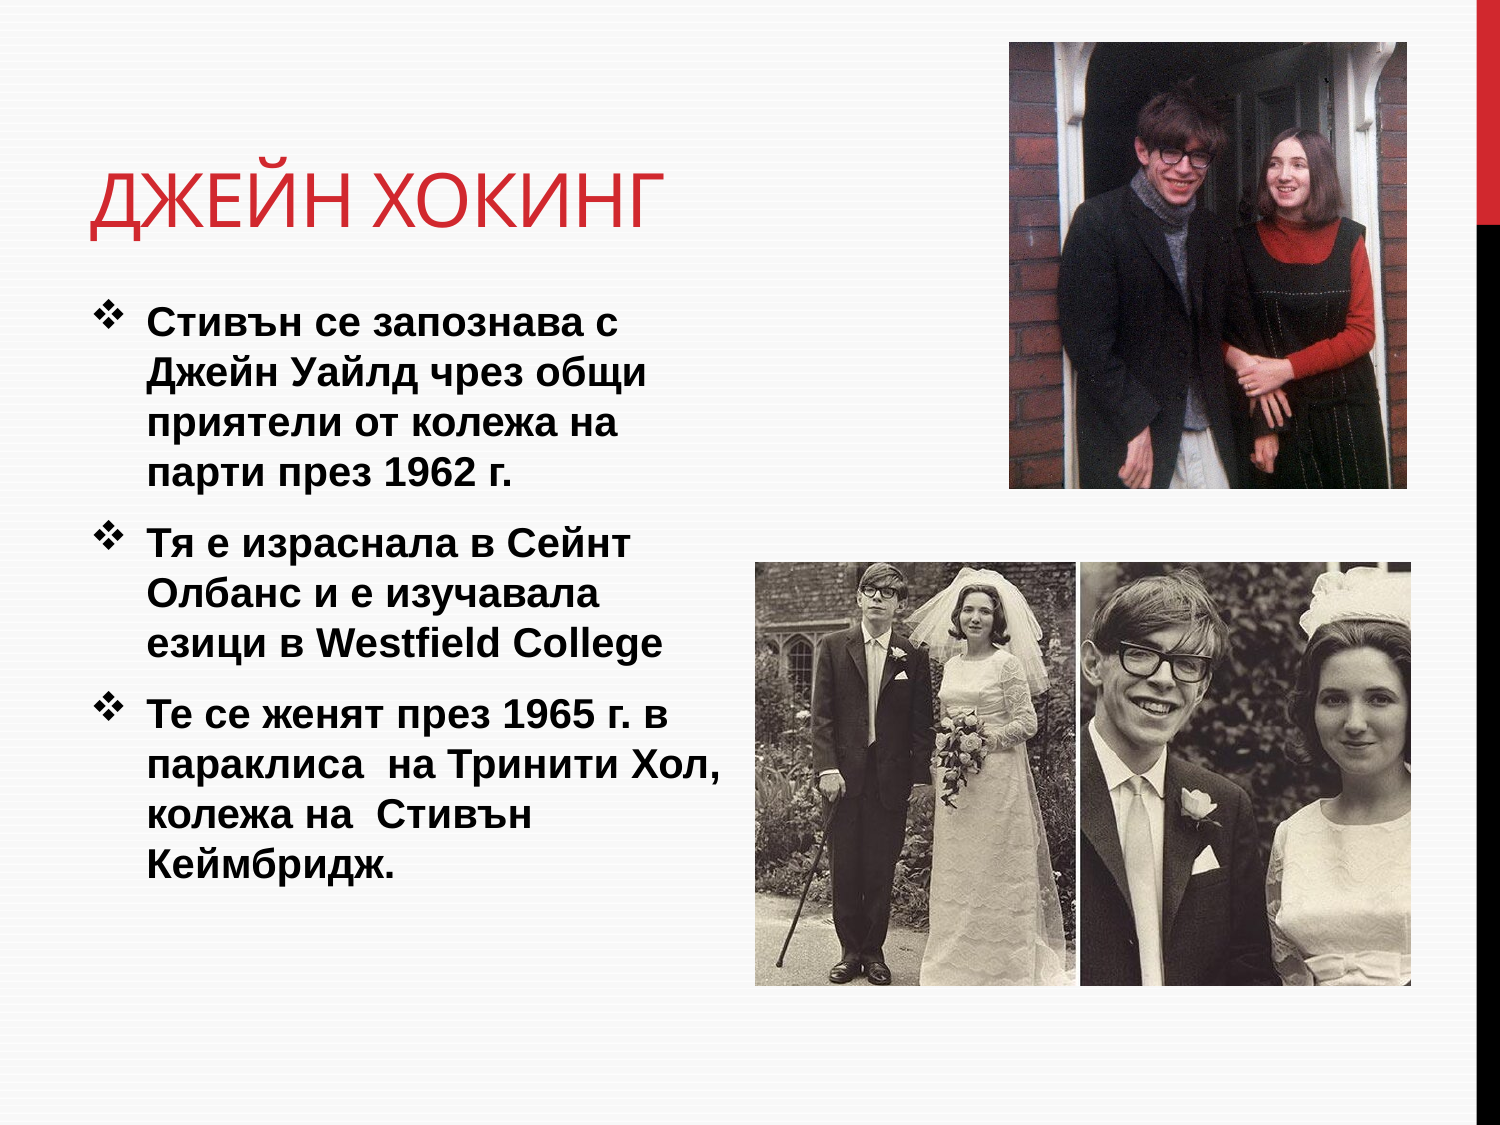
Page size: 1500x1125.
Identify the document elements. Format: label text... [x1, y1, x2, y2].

list Стивън се запознава с Джейн Уайлд чрез общи приятели от колежа на парти през 1962 г. Тя е израснала в Сейнт Олбанс и е изучавала езици в Westfield College Те се женят през 1965 г. в параклиса на Тринити Хол, колежа на Стивън Кеймбридж. [75, 287, 739, 1005]
title Джейн Хокинг [75, 25, 1025, 250]
picture [1009, 42, 1407, 489]
picture [754, 561, 1411, 986]
